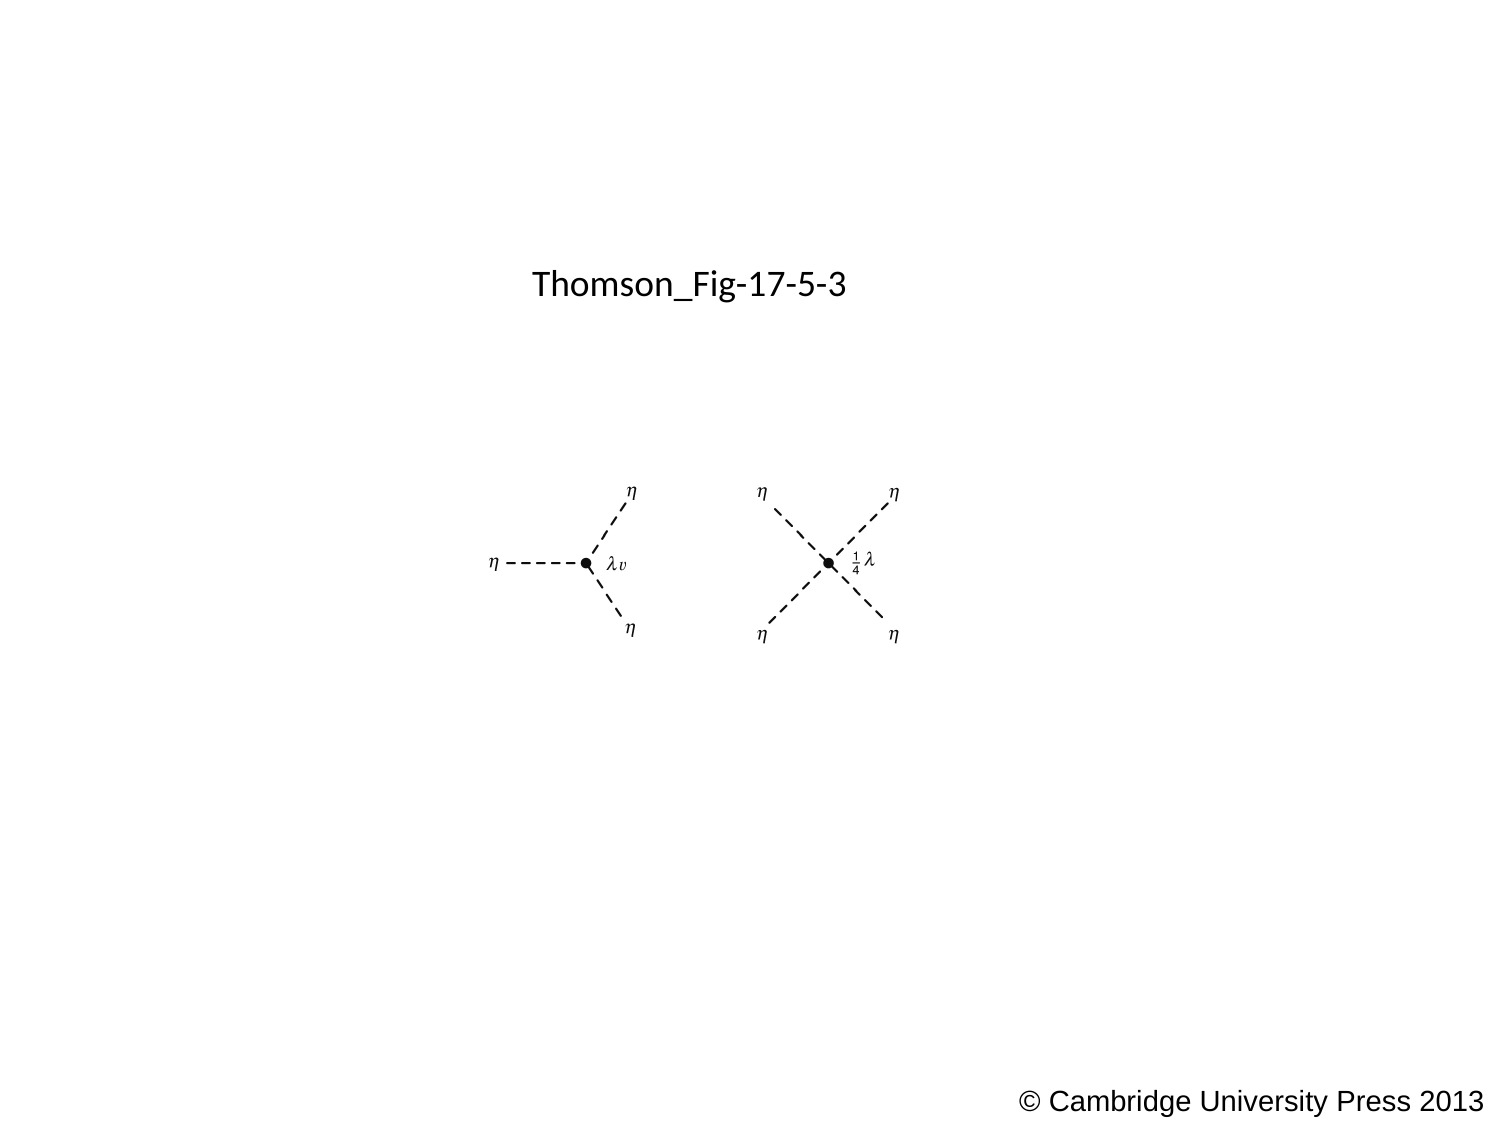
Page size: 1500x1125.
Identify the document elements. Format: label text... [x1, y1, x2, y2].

picture [487, 480, 903, 645]
text_box © Cambridge University Press 2013 [915, 1074, 1500, 1125]
text_box Thomson_Fig-17-5-3 [517, 251, 862, 312]
